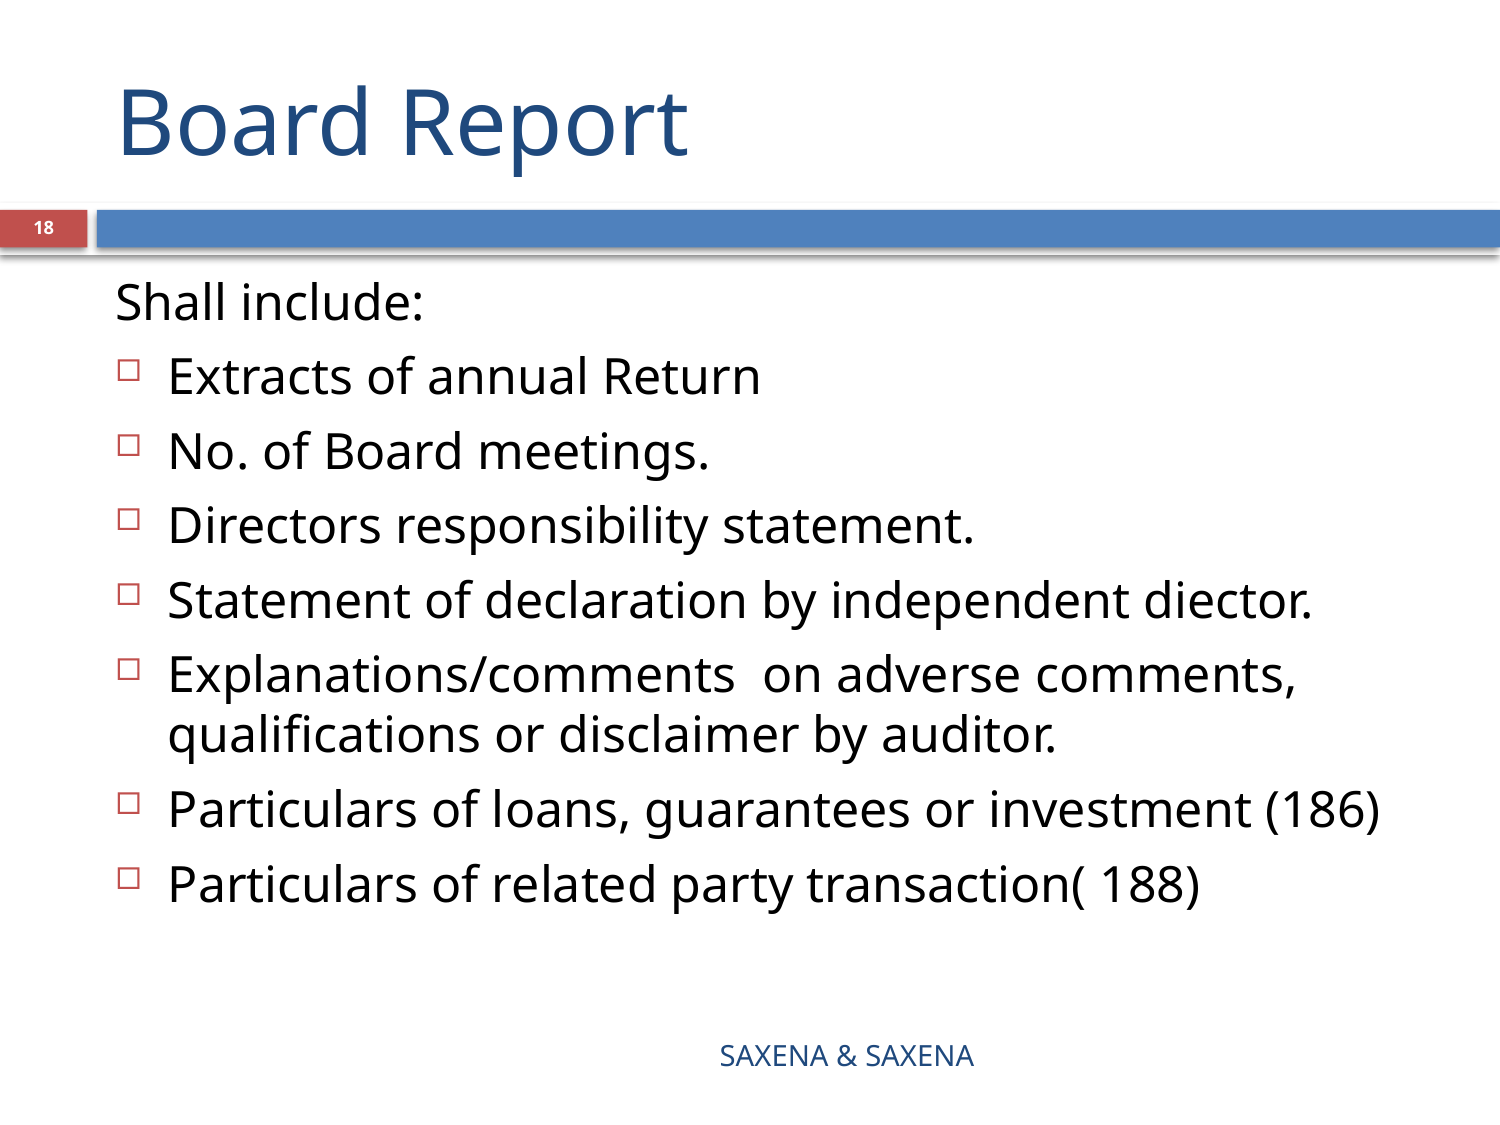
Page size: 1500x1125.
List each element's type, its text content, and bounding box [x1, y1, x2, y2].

list Shall include: Extracts of annual Return No. of Board meetings. Directors responsibility statement. Statement of declaration by independent diector. Explanations/comments on adverse comments, qualifications or disclaimer by auditor. Particulars of loans, guarantees or investment (186) Particulars of related party transaction( 188) [100, 262, 1439, 1001]
title Board Report [100, 37, 1439, 201]
slide_number 18 [0, 208, 88, 249]
footer SAXENA & SAXENA [99, 1025, 990, 1085]
